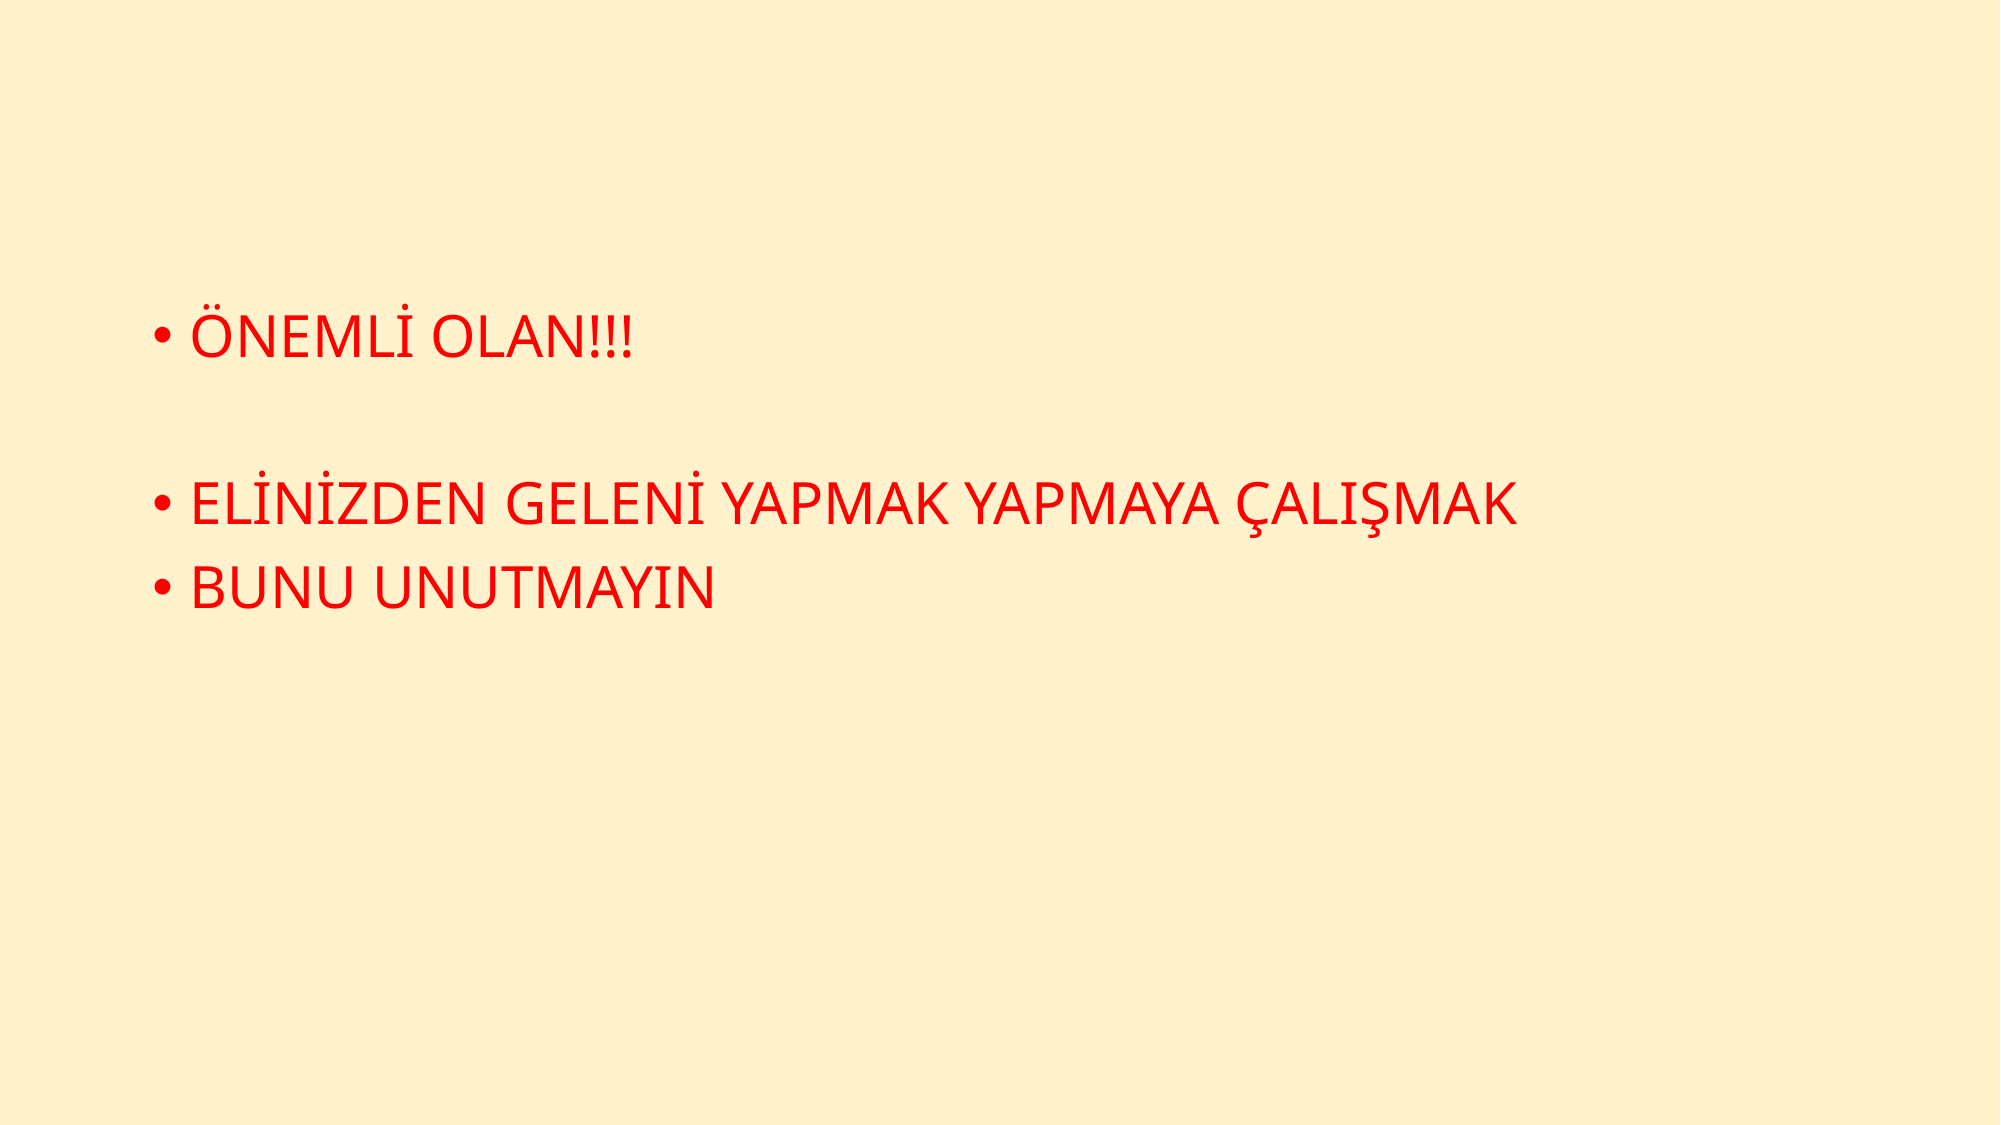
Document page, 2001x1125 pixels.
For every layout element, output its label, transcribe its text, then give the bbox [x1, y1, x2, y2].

list ÖNEMLİ OLAN!!! ELİNİZDEN GELENİ YAPMAK YAPMAYA ÇALIŞMAK BUNU UNUTMAYIN [137, 299, 1863, 1014]
